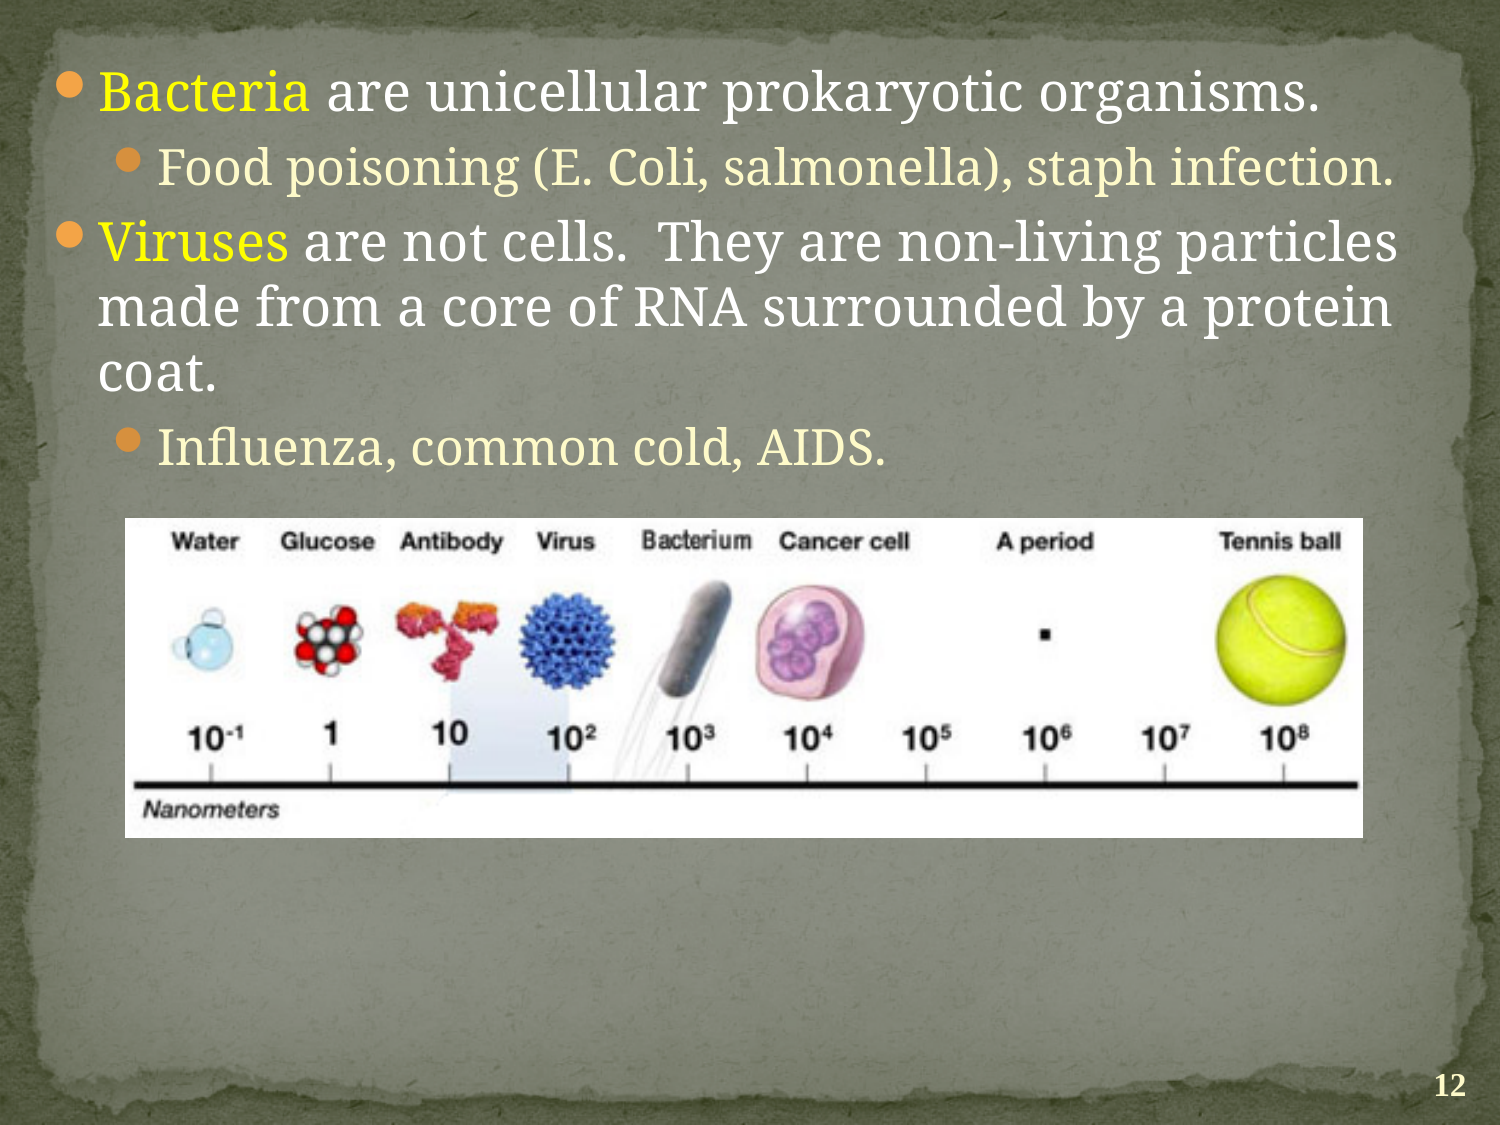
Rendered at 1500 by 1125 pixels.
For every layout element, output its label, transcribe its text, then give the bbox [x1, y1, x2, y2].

picture [125, 518, 1363, 838]
list Bacteria are unicellular prokaryotic organisms. Food poisoning (E. Coli, salmonella), staph infection. Viruses are not cells. They are non-living particles made from a core of RNA surrounded by a protein coat. Influenza, common cold, AIDS. [37, 50, 1463, 638]
slide_number 12 [1400, 1045, 1500, 1121]
